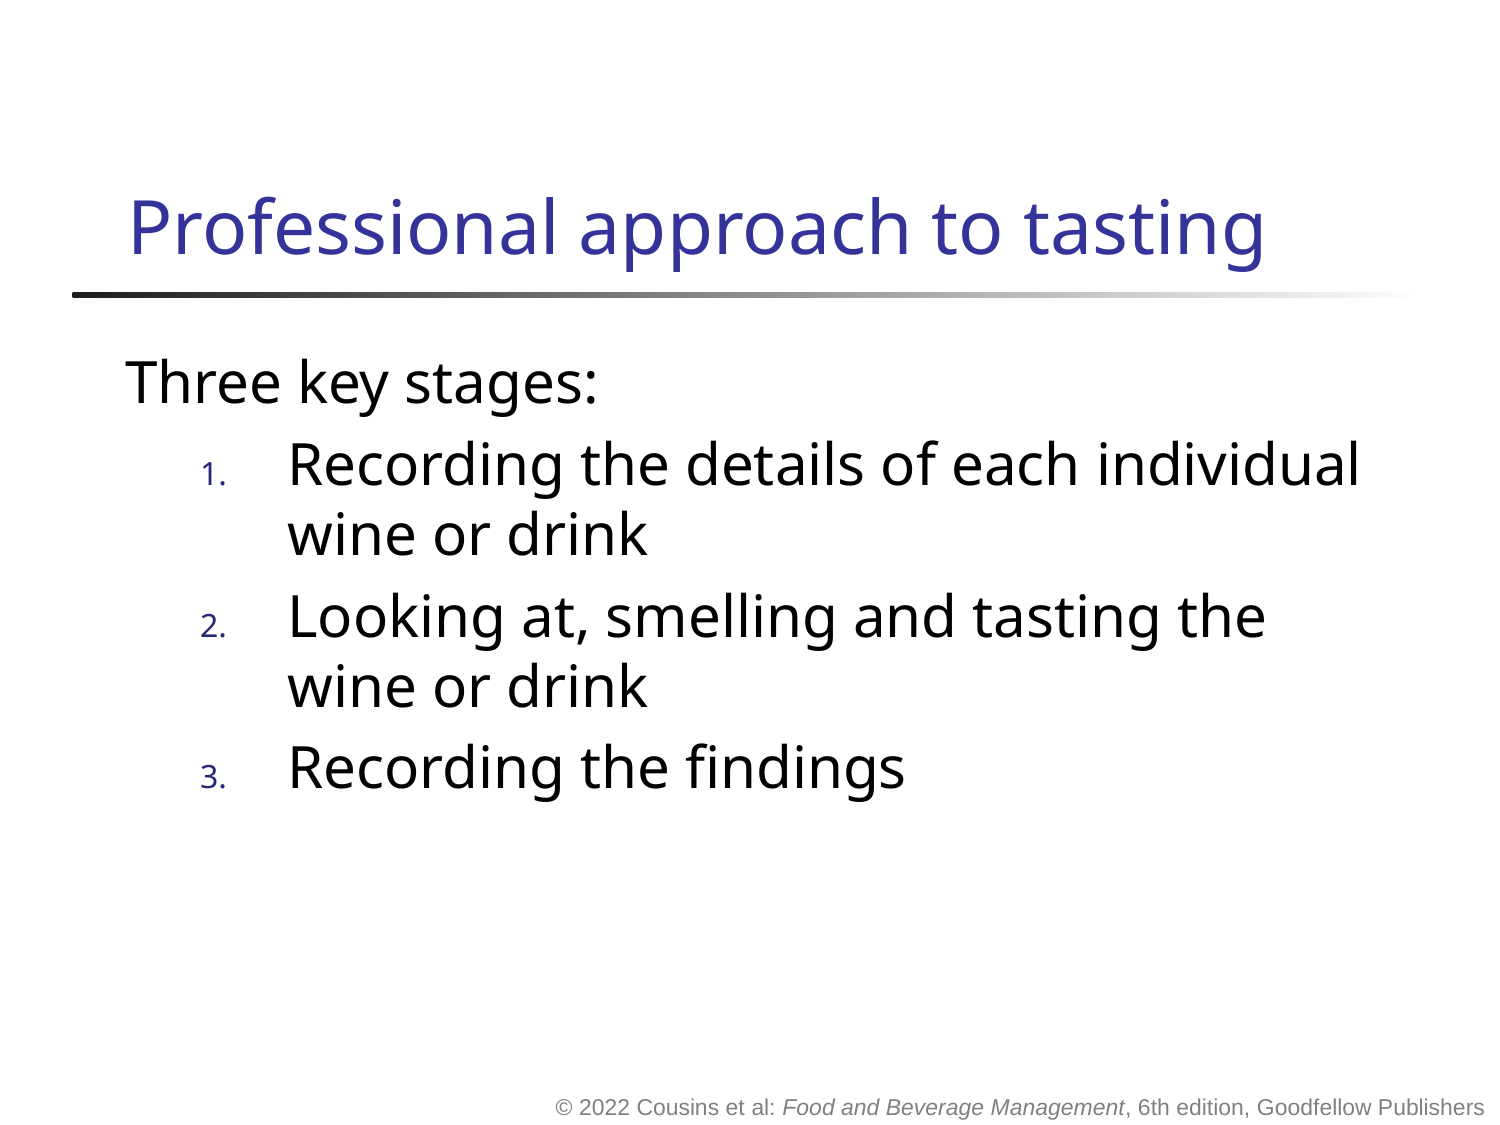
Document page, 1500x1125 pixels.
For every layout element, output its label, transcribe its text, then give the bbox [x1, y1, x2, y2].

title Professional approach to tasting [112, 90, 1391, 278]
list Three key stages: Recording the details of each individual wine or drink Looking at, smelling and tasting the wine or drink Recording the findings [109, 338, 1385, 1014]
